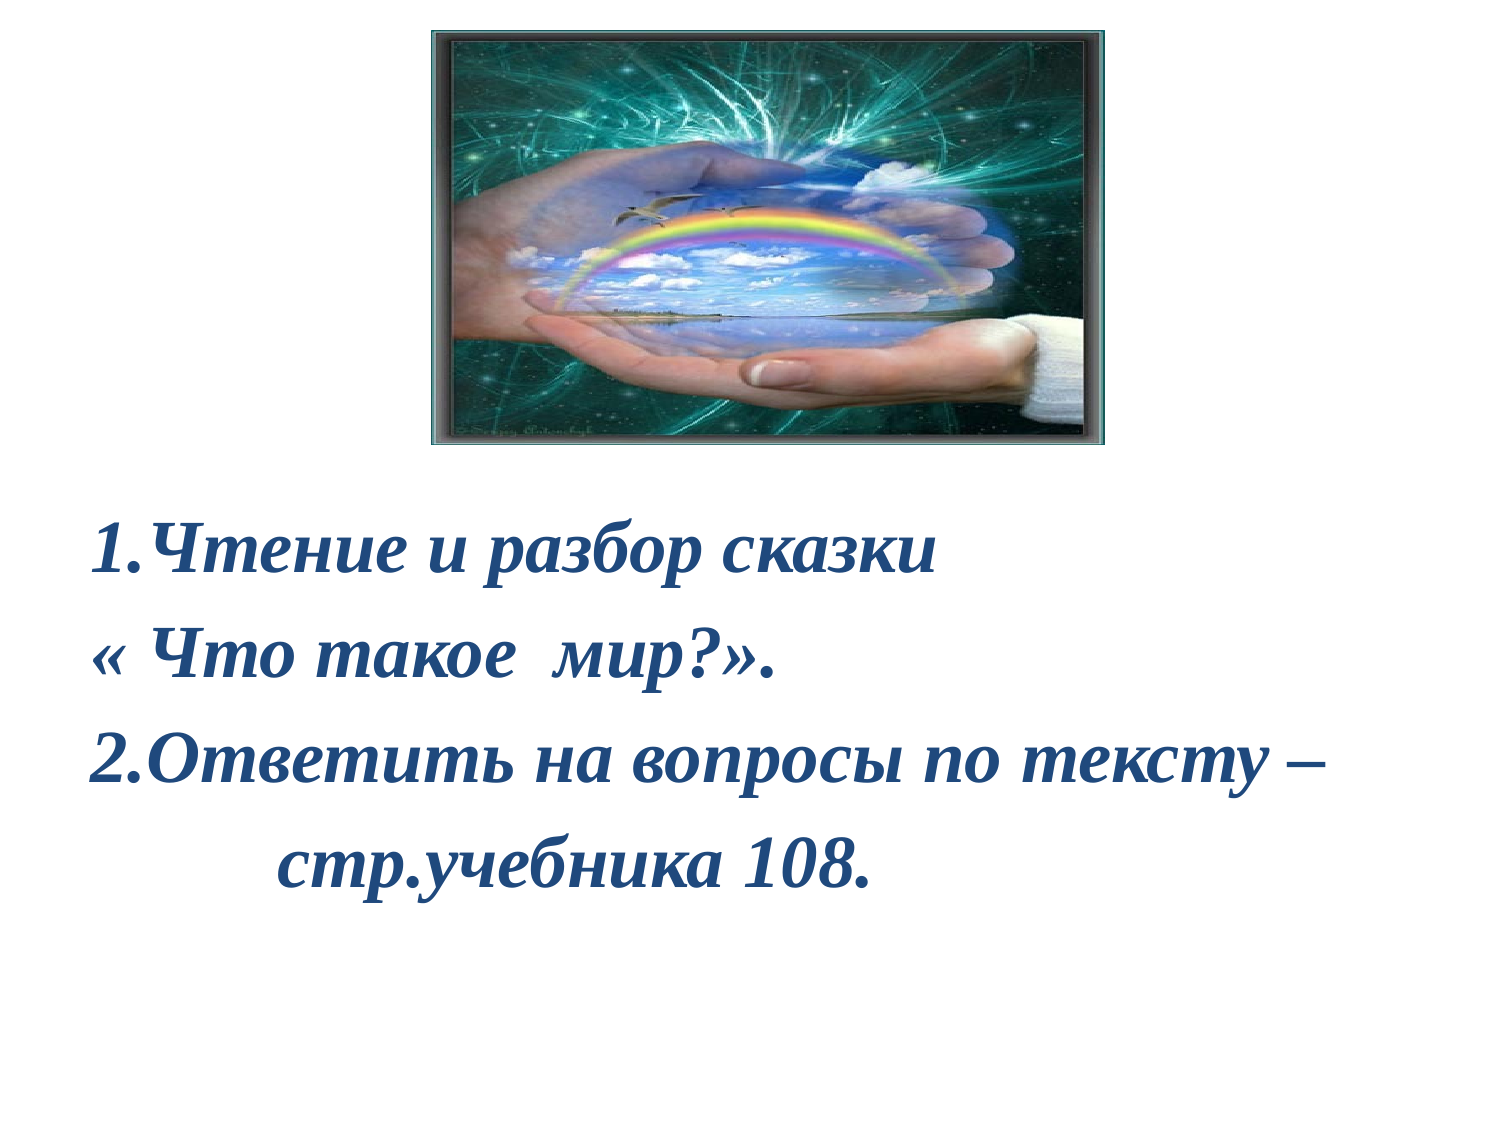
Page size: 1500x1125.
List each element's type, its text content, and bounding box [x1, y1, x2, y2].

list 1.Чтение и разбор сказки « Что такое мир?». 2.Ответить на вопросы по тексту – стр.учебника 108. [75, 385, 1425, 1005]
picture [430, 30, 1105, 445]
